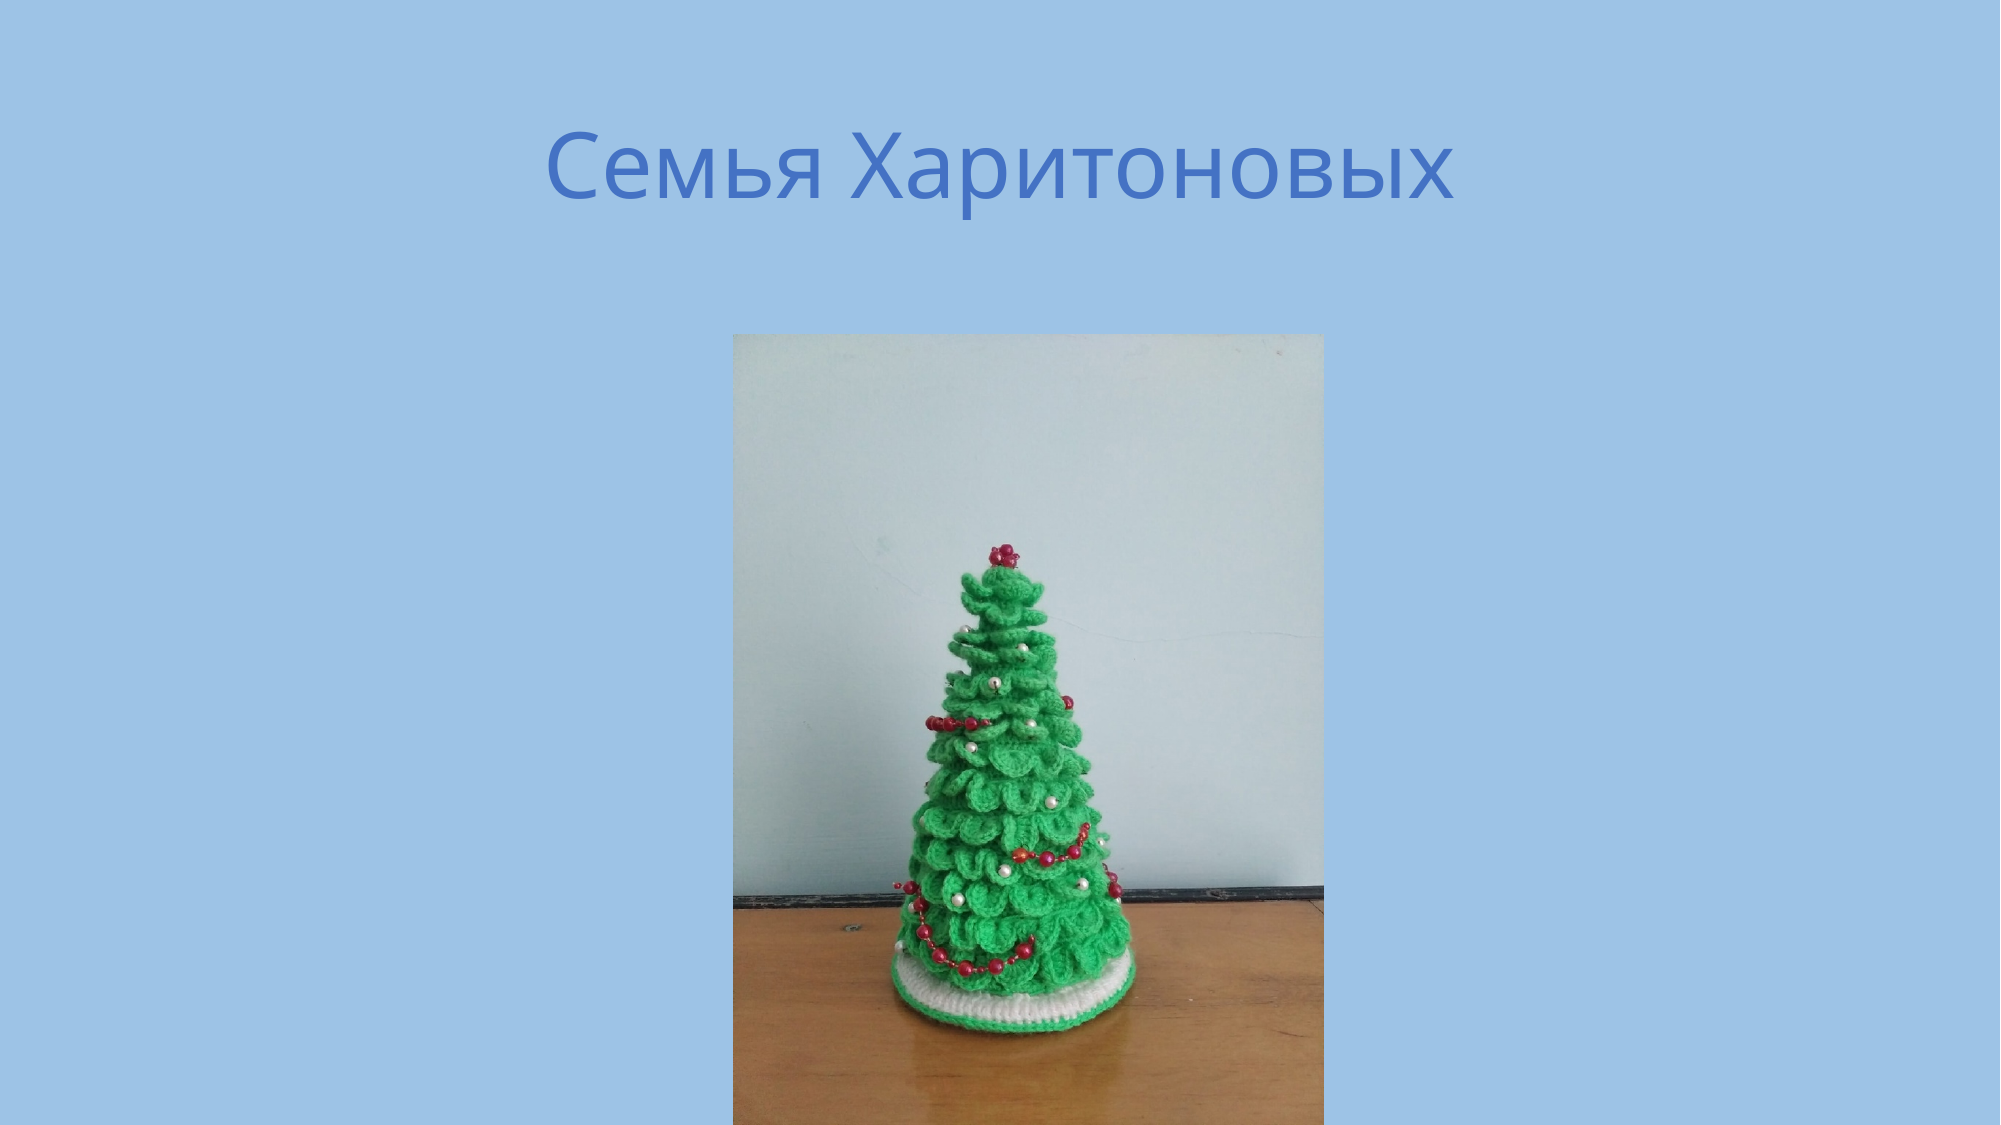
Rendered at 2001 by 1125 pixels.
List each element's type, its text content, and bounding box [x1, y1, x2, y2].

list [733, 334, 1324, 1125]
title Семья Харитоновых [137, 59, 1863, 278]
